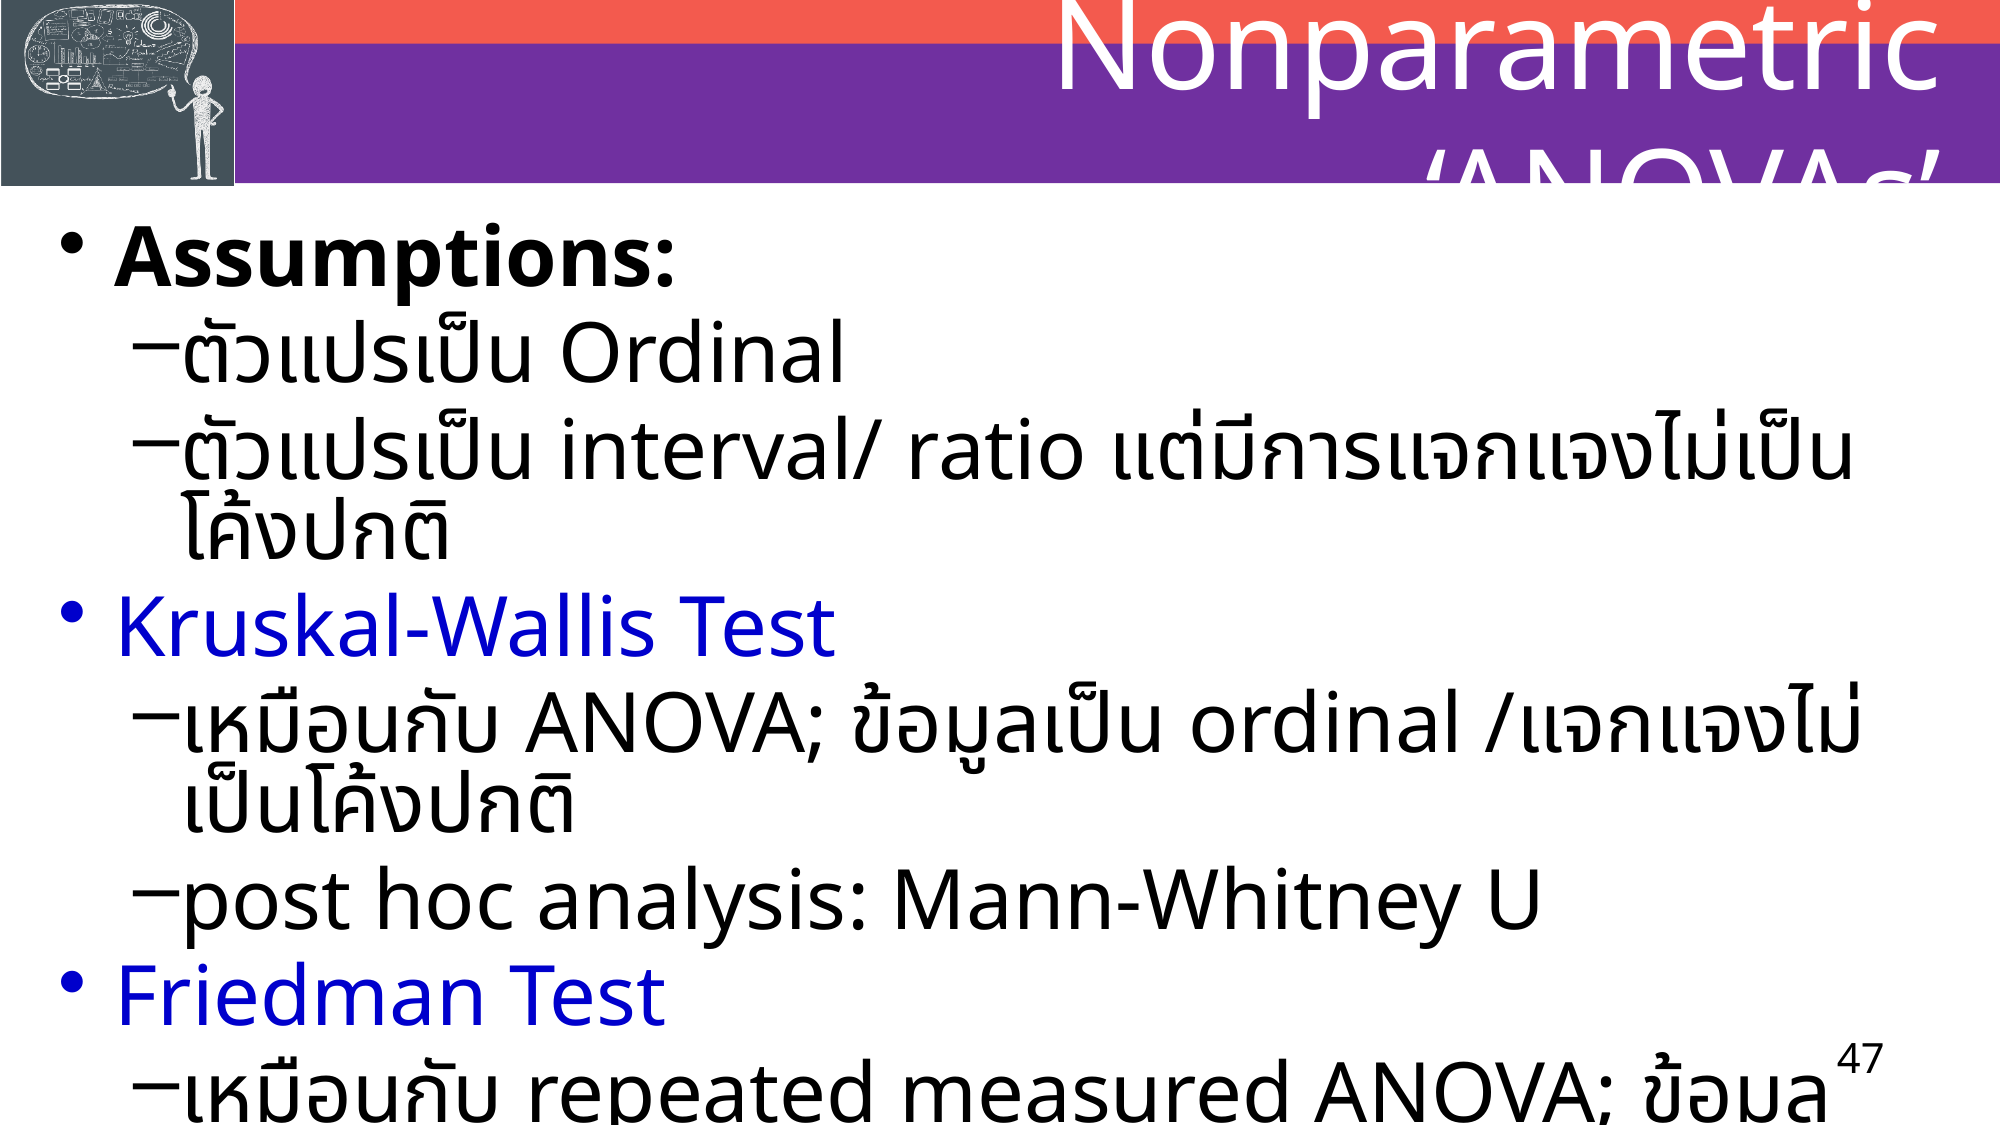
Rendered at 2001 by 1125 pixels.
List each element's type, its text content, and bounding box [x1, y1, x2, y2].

list Assumptions: ตัวแปรเป็น Ordinal ตัวแปรเป็น interval/ ratio แต่มีการแจกแจงไม่เป็นโค้งปกติ Kruskal-Wallis Test เหมือนกับ ANOVA; ข้อมูลเป็น ordinal /แจกแจงไม่เป็นโค้งปกติ post hoc analysis: Mann-Whitney U Friedman Test เหมือนกับ repeated measured ANOVA; ข้อมูลเป็น ordinal /แจกแจงไม่เป็นโค้งปกติ [43, 214, 1941, 953]
title Nonparametric ‘ANOVAs’ [681, 20, 1957, 209]
picture [2, 0, 234, 186]
slide_number 47 [1433, 1024, 1900, 1103]
